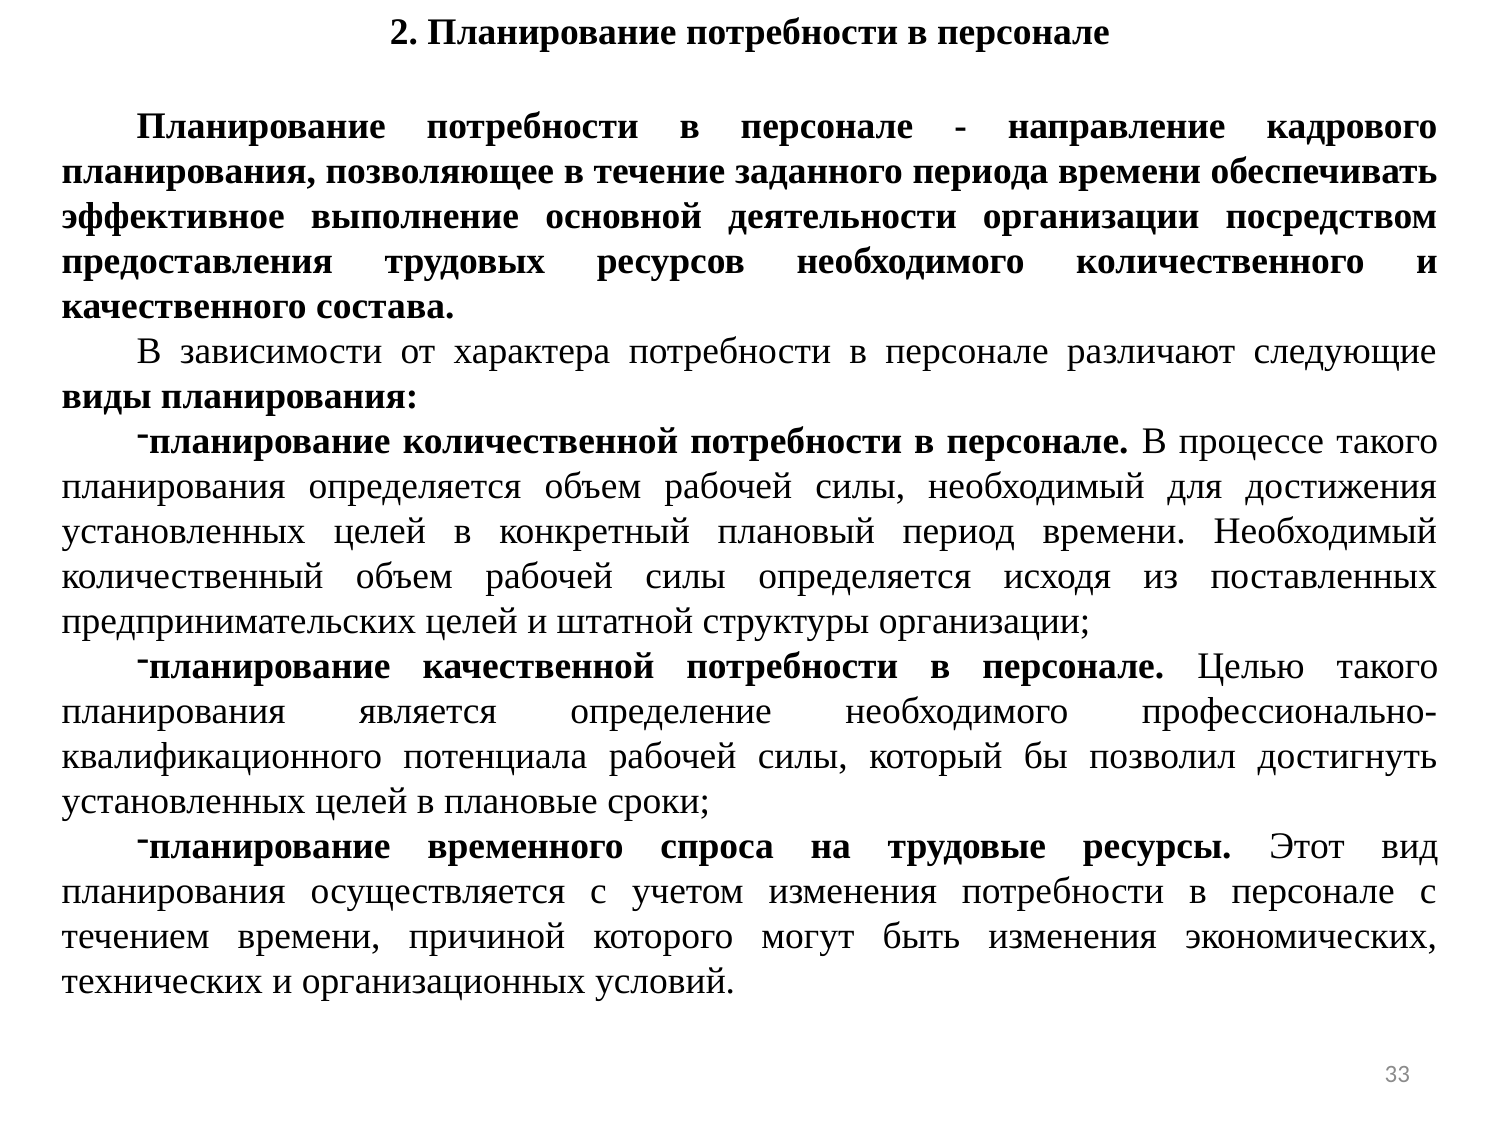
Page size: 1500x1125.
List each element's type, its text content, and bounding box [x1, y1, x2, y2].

text_box Планирование потребности в персонале - направление кадрового планирования, позволяющее в течение заданного периода времени обеспечивать эффективное выполнение основной деятельности организации посредством предоставления трудовых ресурсов необходимого количественного и качественного состава. В зависимости от характера потребности в персонале различают следующие виды планирования: планирование количественной потребности в персонале. В процессе такого планирования определяется объем рабочей силы, необходимый для достижения установленных целей в конкретный плановый период времени. Необходимый количественный объем рабочей силы определяется исходя из поставленных предпринимательских целей и штатной структуры организации; планирование качественной потребности в персонале. Целью такого планирования является определение необходимого профессионально-квалификационного потенциала рабочей силы, который бы позволил достигнуть установленных целей в плановые сроки; планирование временного спроса на трудовые ресурсы. Этот вид планирования осуществляется с учетом изменения потребности в персонале с течением времени, причиной которого могут быть изменения экономических, технических и организационных условий. [46, 93, 1454, 1009]
slide_number 33 [1074, 1042, 1425, 1103]
text_box 2. Планирование потребности в персонале [0, 0, 1500, 60]
